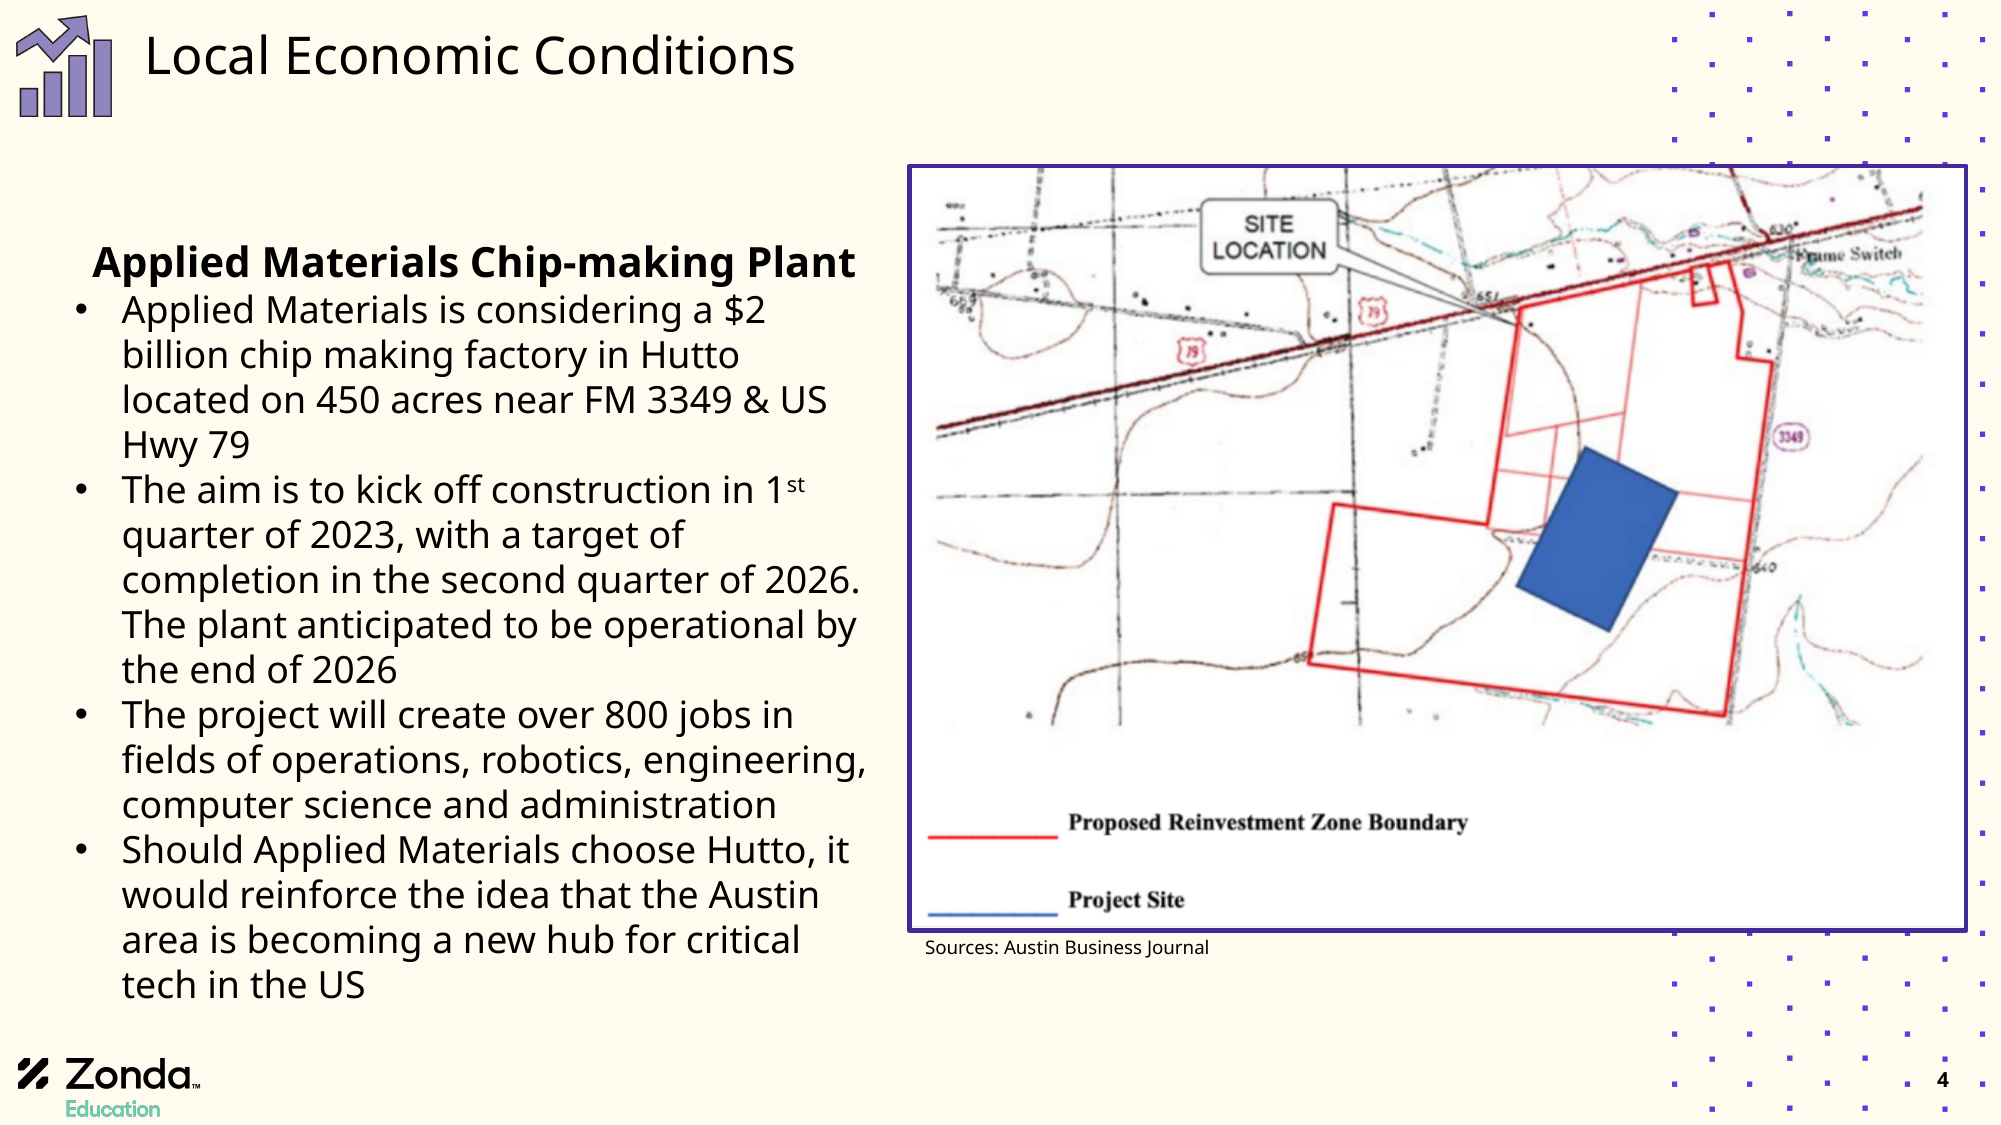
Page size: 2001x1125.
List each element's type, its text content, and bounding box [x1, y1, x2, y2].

slide_number 4 [1513, 1050, 1964, 1111]
title Local Economic Conditions [144, 22, 1143, 150]
text_box Applied Materials Chip-making Plant Applied Materials is considering a $2 billion chip making factory in Hutto located on 450 acres near FM 3349 & US Hwy 79 The aim is to kick off construction in 1st quarter of 2023, with a target of completion in the second quarter of 2026. The plant anticipated to be operational by the end of 2026 The project will create over 800 jobs in fields of operations, robotics, engineering, computer science and administration Should Applied Materials choose Hutto, it would reinforce the idea that the Austin area is becoming a new hub for critical tech in the US [60, 228, 889, 1014]
picture [0, 0, 2000, 1125]
text_box Sources: Austin Business Journal [910, 928, 1514, 966]
